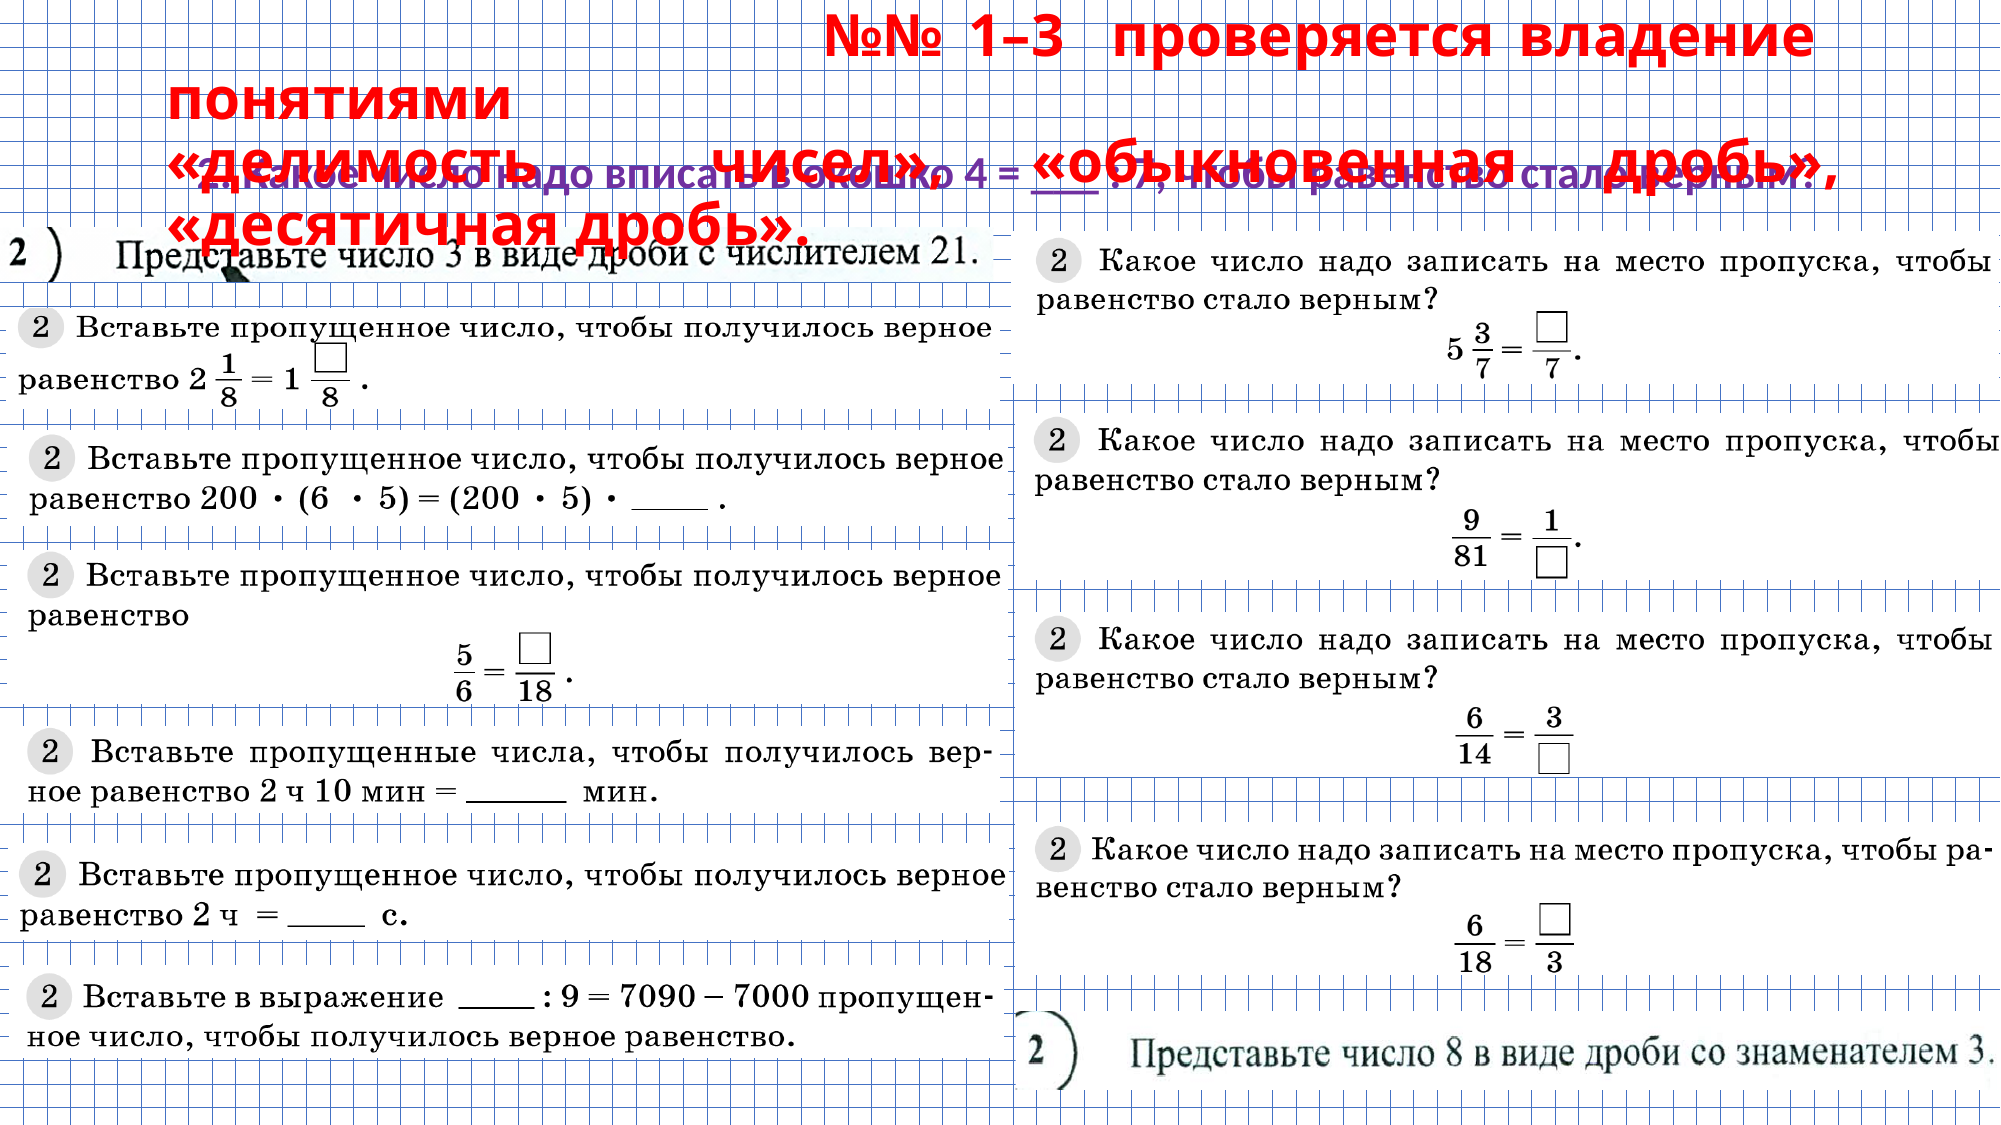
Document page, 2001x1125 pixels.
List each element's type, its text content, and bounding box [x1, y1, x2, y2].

text_box №№ 1–3 проверяется владение понятиями «делимость чисел», «обыкновенная дробь», «десятичная дробь». [151, 0, 1855, 127]
picture [7, 430, 1008, 526]
picture [1015, 822, 2000, 975]
text_box 2. Какое число надо вписать в окошко 4 = ___ : 7, чтобы равенство стало верным? [176, 135, 1852, 206]
picture [7, 550, 1008, 705]
picture [8, 843, 1009, 940]
picture [1015, 413, 2000, 580]
picture [1015, 612, 2000, 777]
picture [0, 222, 994, 282]
picture [0, 726, 1000, 813]
picture [1011, 231, 1999, 384]
picture [1015, 1011, 2000, 1091]
picture [9, 965, 1004, 1058]
picture [6, 308, 1000, 409]
